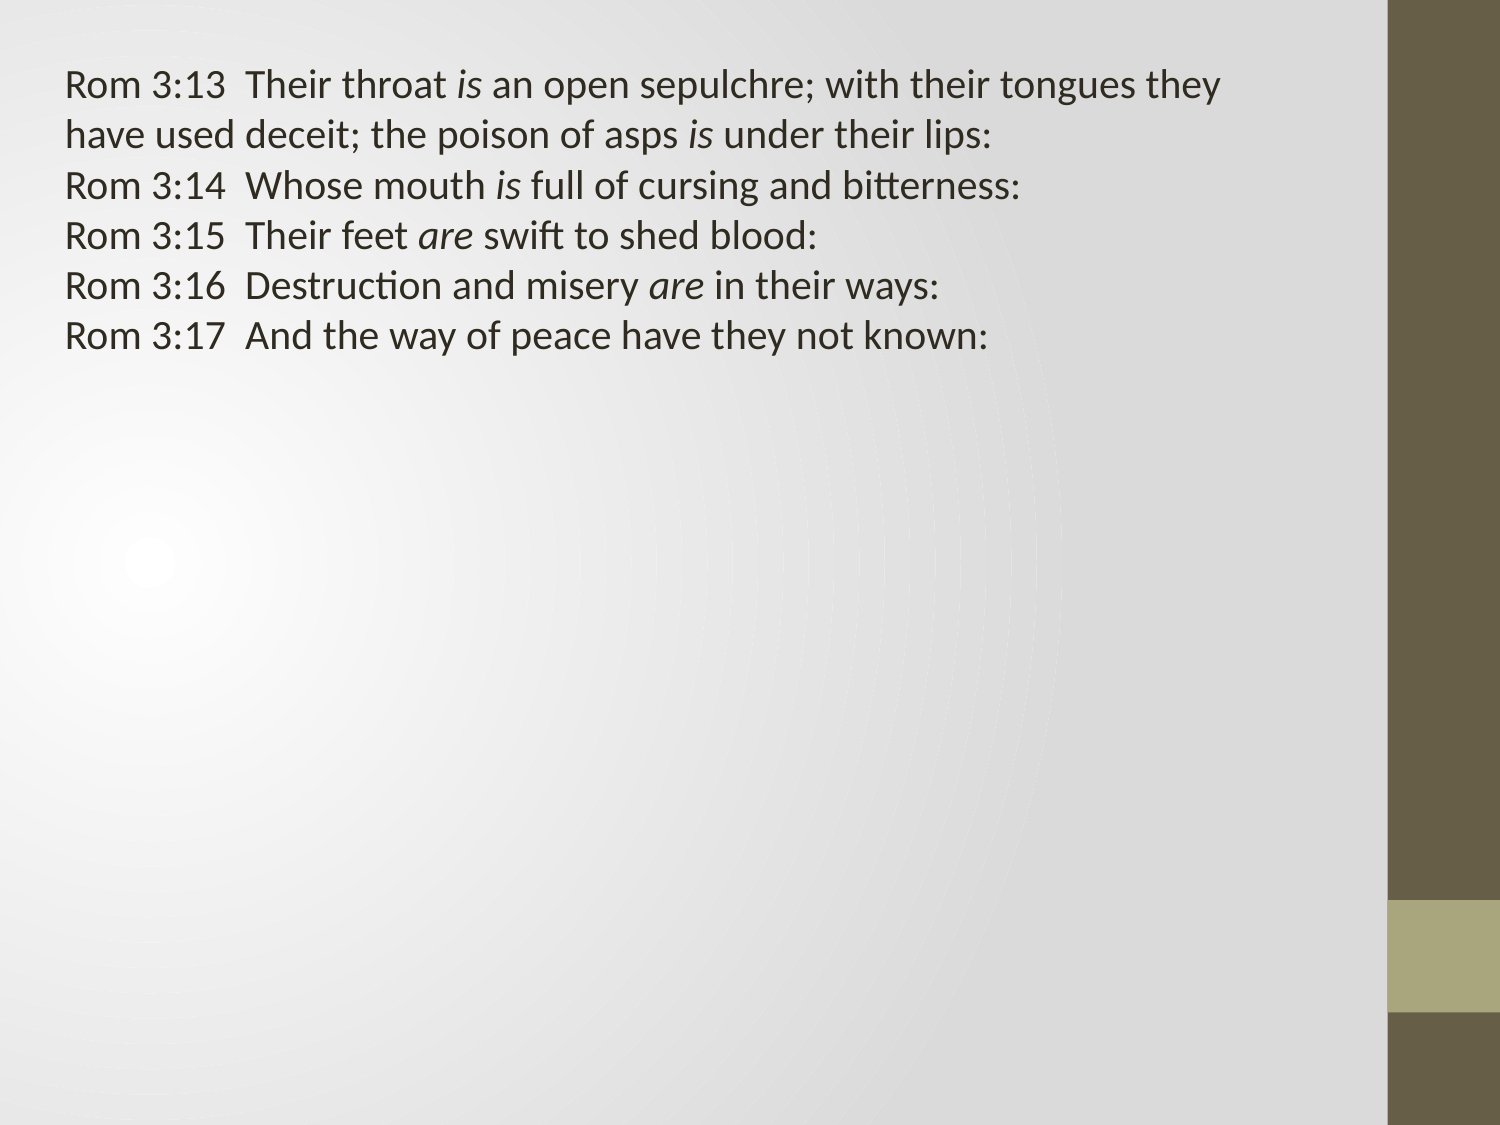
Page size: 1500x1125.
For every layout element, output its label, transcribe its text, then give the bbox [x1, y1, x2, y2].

text_box Rom 3:13 Their throat is an open sepulchre; with their tongues they have used deceit; the poison of asps is under their lips: Rom 3:14 Whose mouth is full of cursing and bitterness: Rom 3:15 Their feet are swift to shed blood: Rom 3:16 Destruction and misery are in their ways: Rom 3:17 And the way of peace have they not known: [49, 49, 1313, 365]
